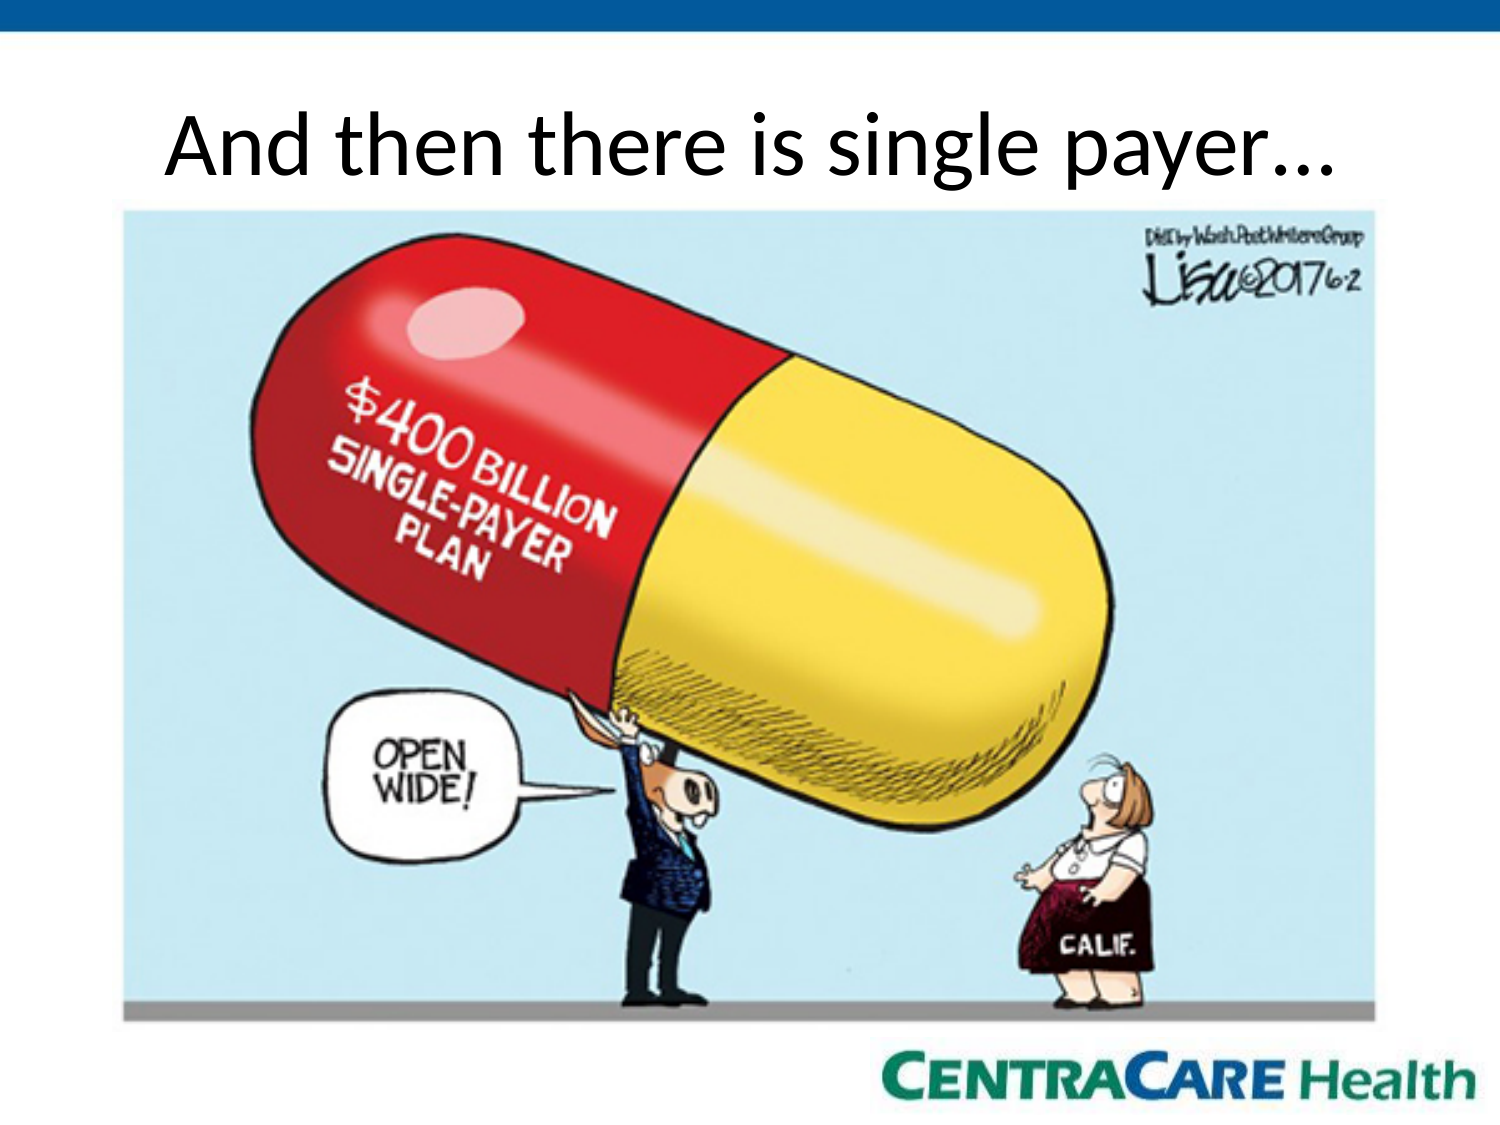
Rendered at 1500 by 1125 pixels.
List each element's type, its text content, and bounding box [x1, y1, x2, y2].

title And then there is single payer… [75, 45, 1425, 233]
picture [0, 0, 1500, 1125]
